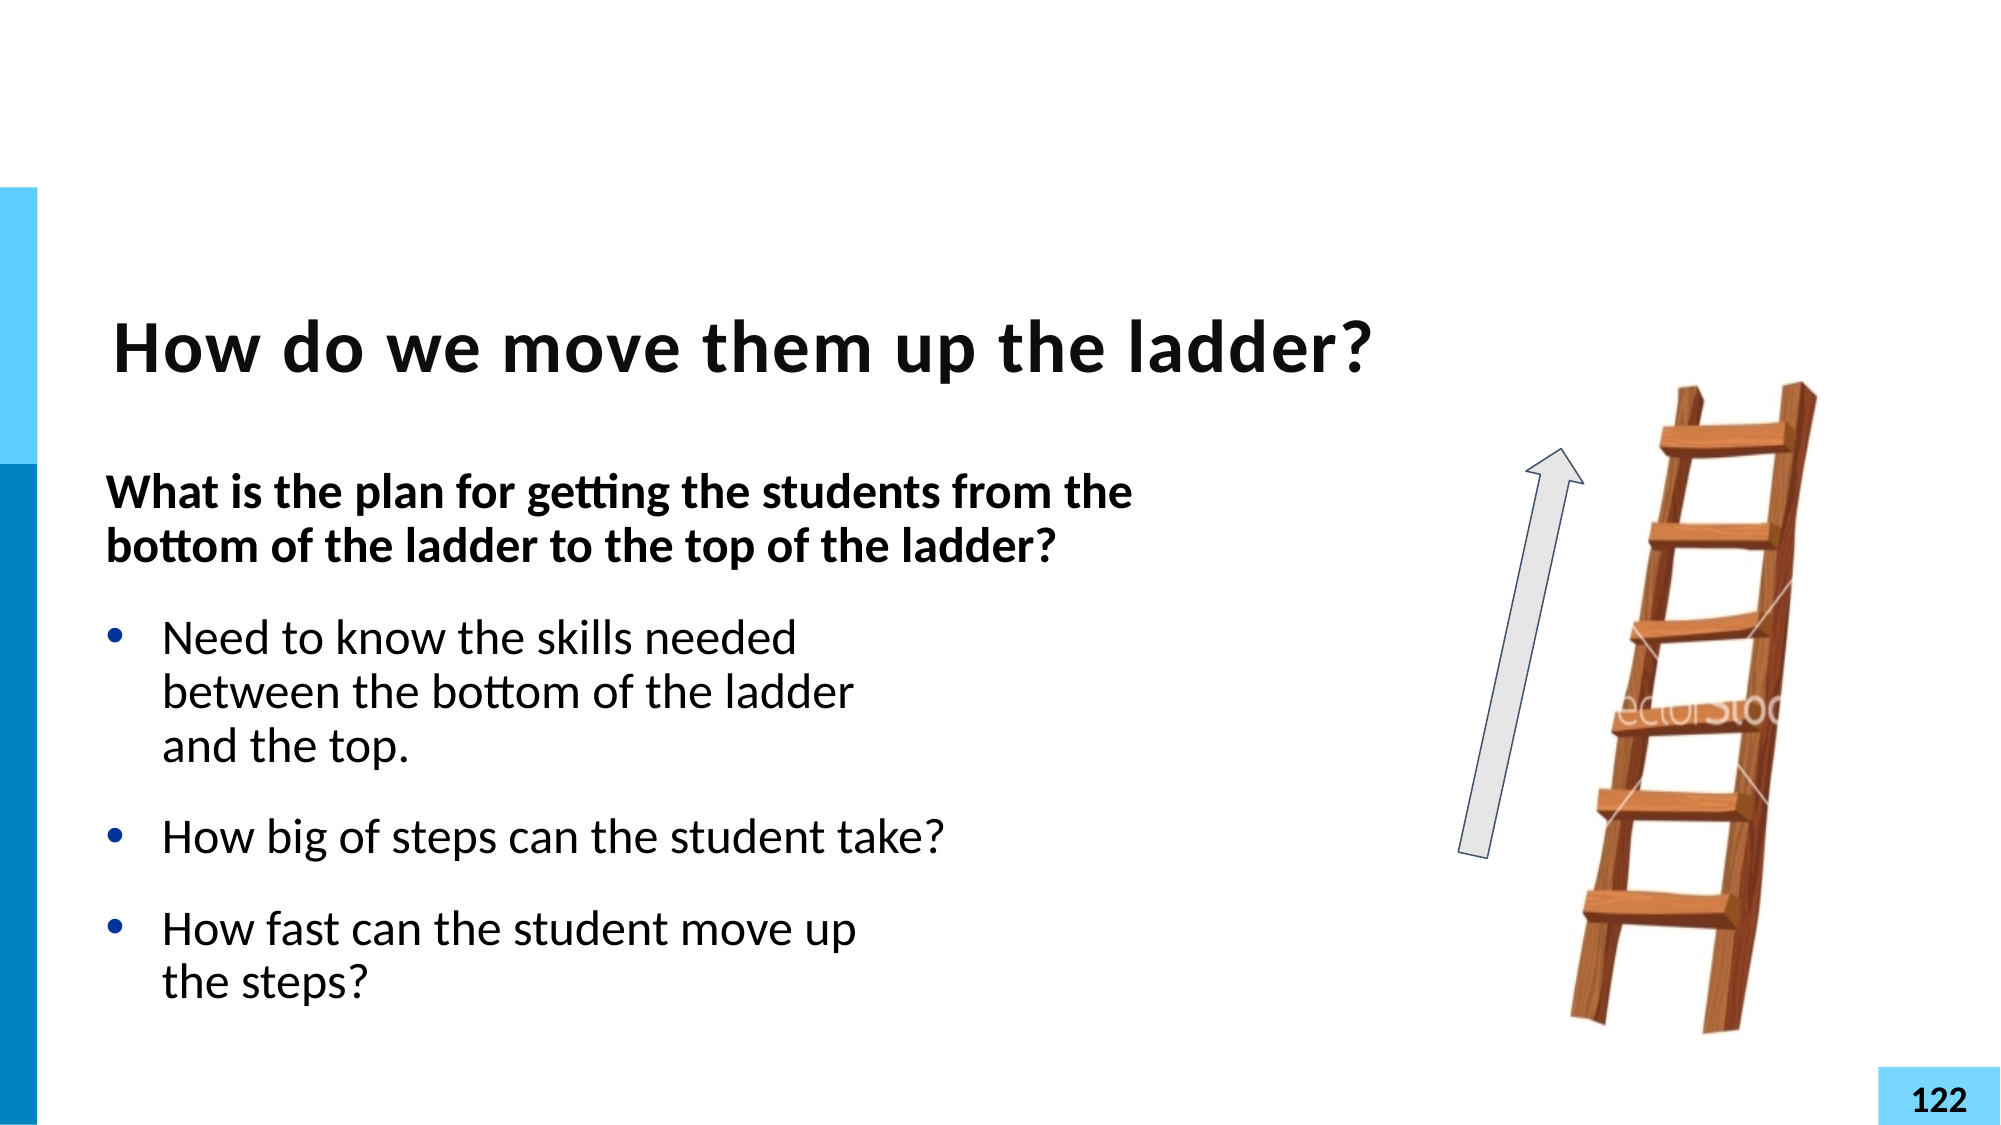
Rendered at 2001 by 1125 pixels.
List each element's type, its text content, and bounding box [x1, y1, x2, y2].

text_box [1172, 381, 1948, 1044]
list What is the plan for getting the students from the bottom of the ladder to the top of the ladder? Need to know the skills needed between the bottom of the ladder and the top. How big of steps can the student take? How fast can the student move up the steps? [98, 457, 1306, 1078]
title How do we move them up the ladder? [98, 258, 1904, 444]
